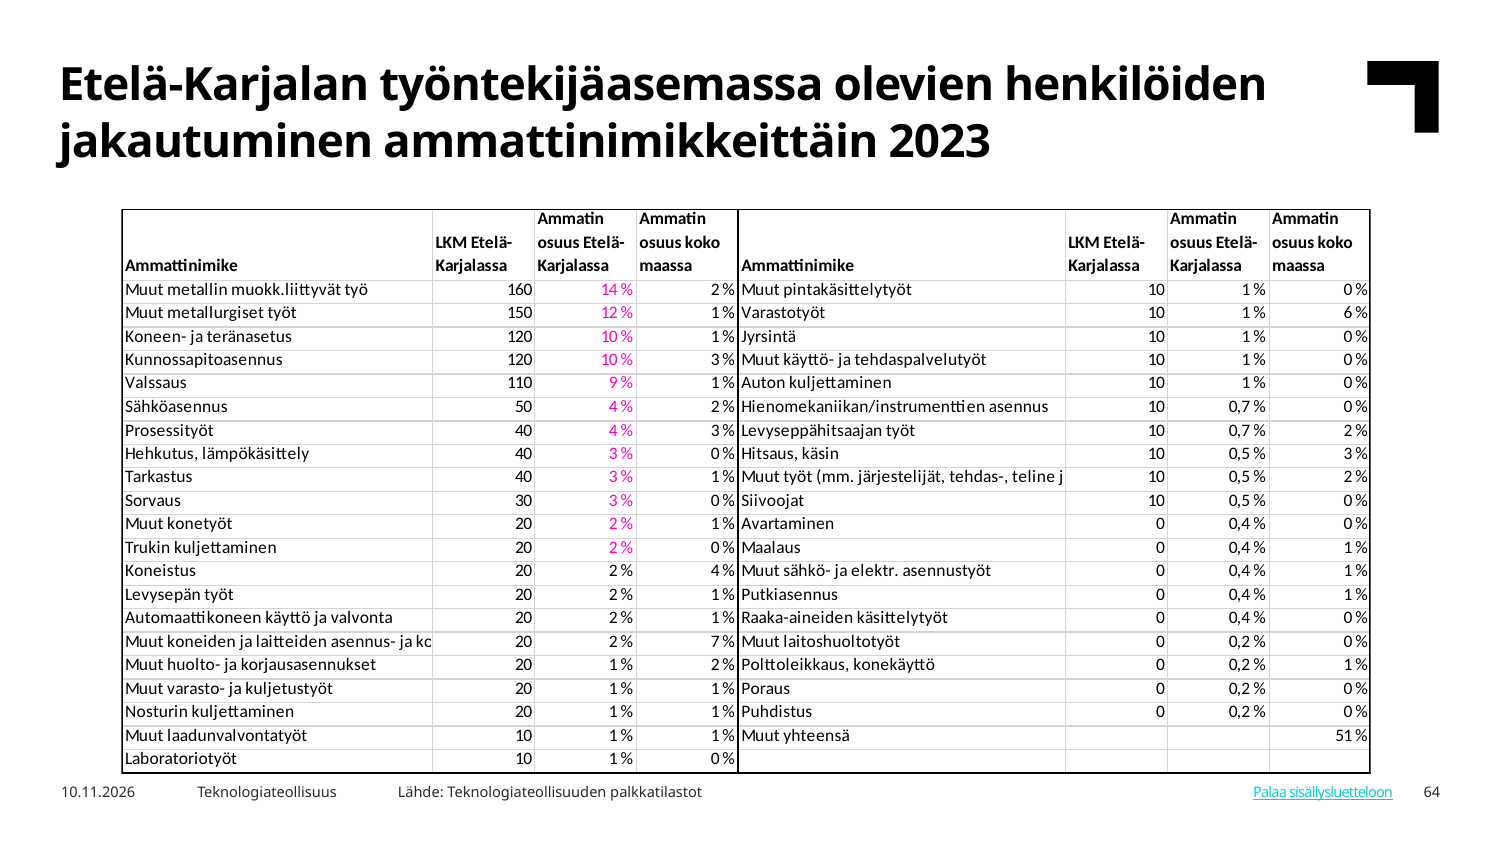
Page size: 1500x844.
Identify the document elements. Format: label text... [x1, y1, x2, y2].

slide_number 64 [1376, 775, 1456, 803]
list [121, 208, 1373, 775]
text_box Palaa sisällysluetteloon [1247, 777, 1431, 809]
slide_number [46, 775, 182, 803]
list Lähde: Teknologiateollisuuden palkkatilastot [382, 783, 871, 803]
footer Teknologiateollisuus [182, 783, 382, 803]
list Etelä-Karjalan työntekijäasemassa olevien henkilöiden jakautuminen ammattinimikkeittäin 2023 [41, 46, 1353, 181]
